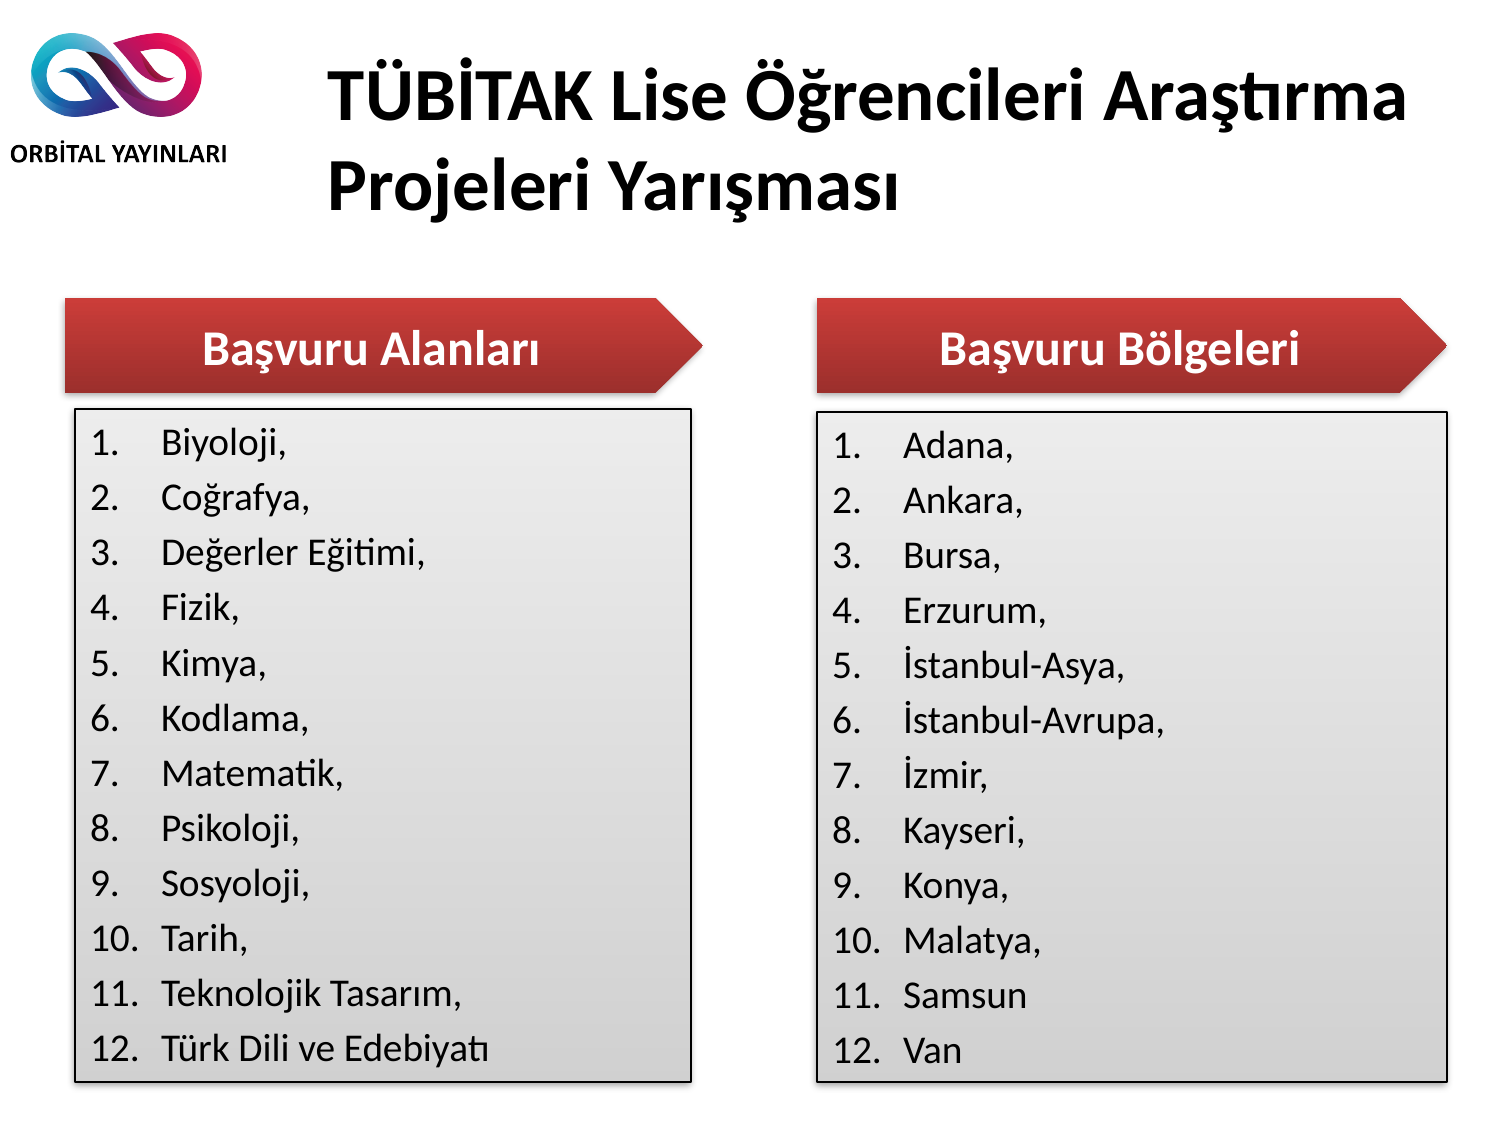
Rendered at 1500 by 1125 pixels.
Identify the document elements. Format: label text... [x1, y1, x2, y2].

picture [0, 0, 239, 174]
text_box Başvuru Bölgeleri [817, 298, 1447, 393]
list Biyoloji, Coğrafya, Değerler Eğitimi, Fizik, Kimya, Kodlama, Matematik, Psikoloji, Sosyoloji, Tarih, Teknolojik Tasarım, Türk Dili ve Edebiyatı [74, 408, 692, 1083]
title TÜBİTAK Lise Öğrencileri Araştırma Projeleri Yarışması [312, 41, 1447, 229]
text_box Adana, Ankara, Bursa, Erzurum, İstanbul-Asya, İstanbul-Avrupa, İzmir, Kayseri, Konya, Malatya, Samsun Van [816, 411, 1448, 1083]
text_box Başvuru Alanları [64, 298, 703, 393]
